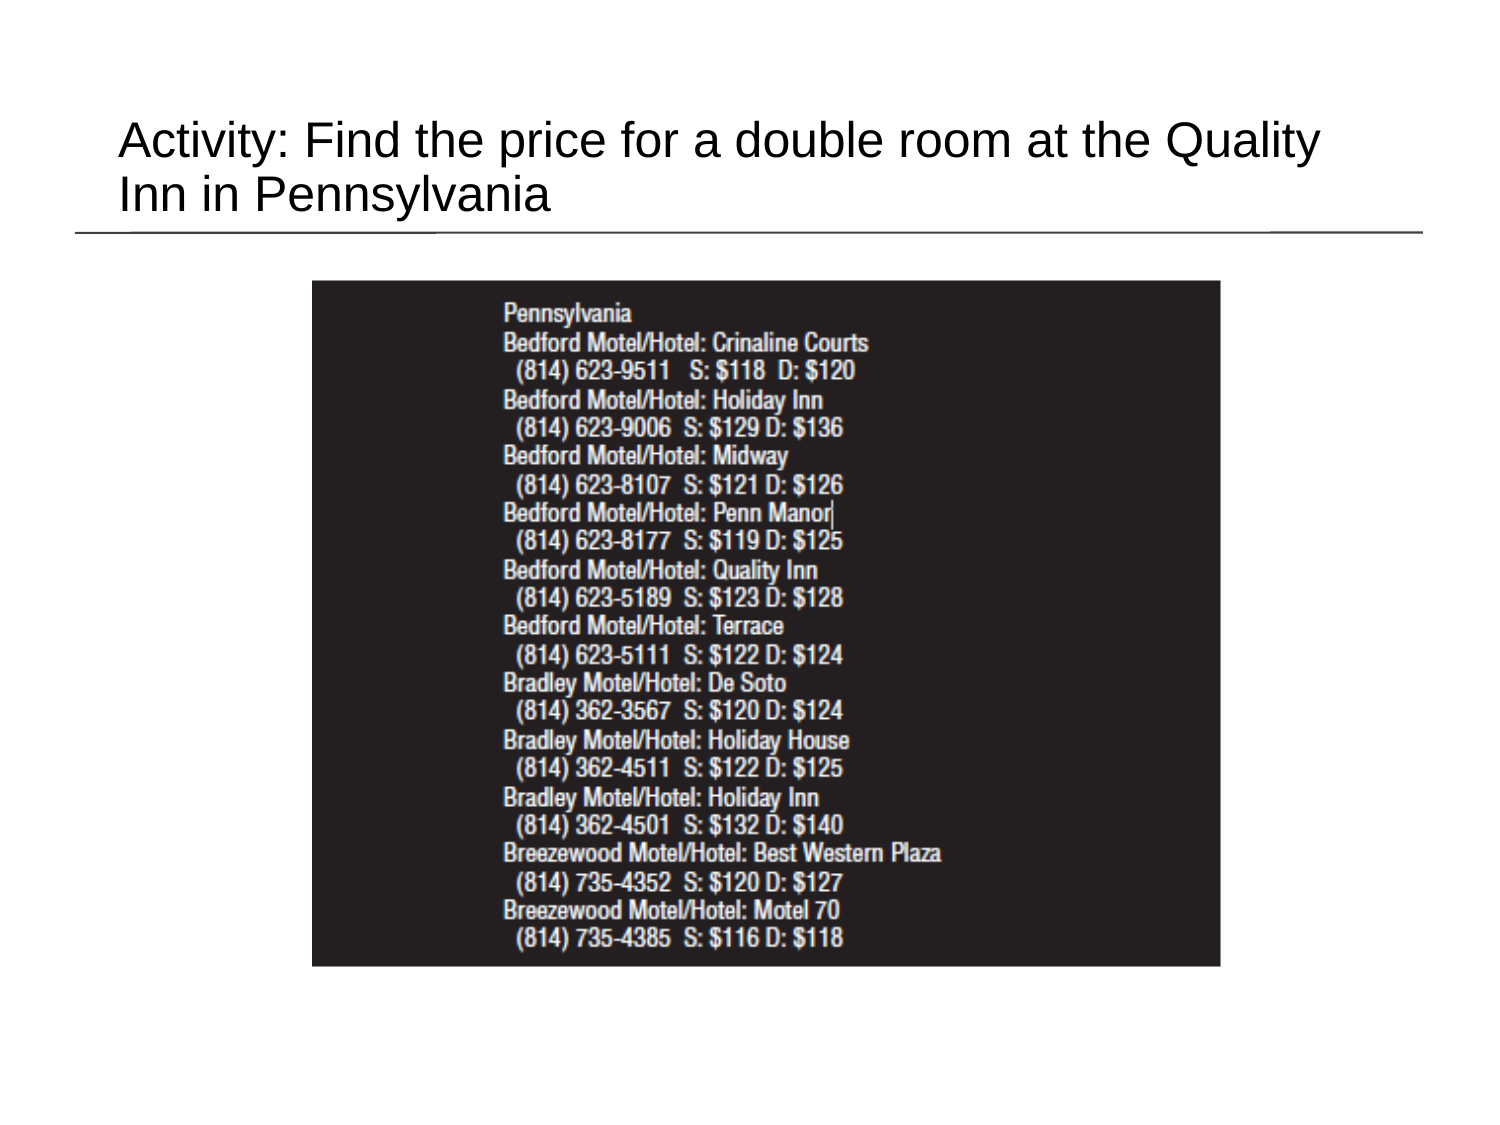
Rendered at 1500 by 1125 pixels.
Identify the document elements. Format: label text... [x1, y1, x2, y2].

picture [312, 279, 1223, 969]
title Activity: Find the price for a double room at the Quality Inn in Pennsylvania [103, 59, 1397, 278]
